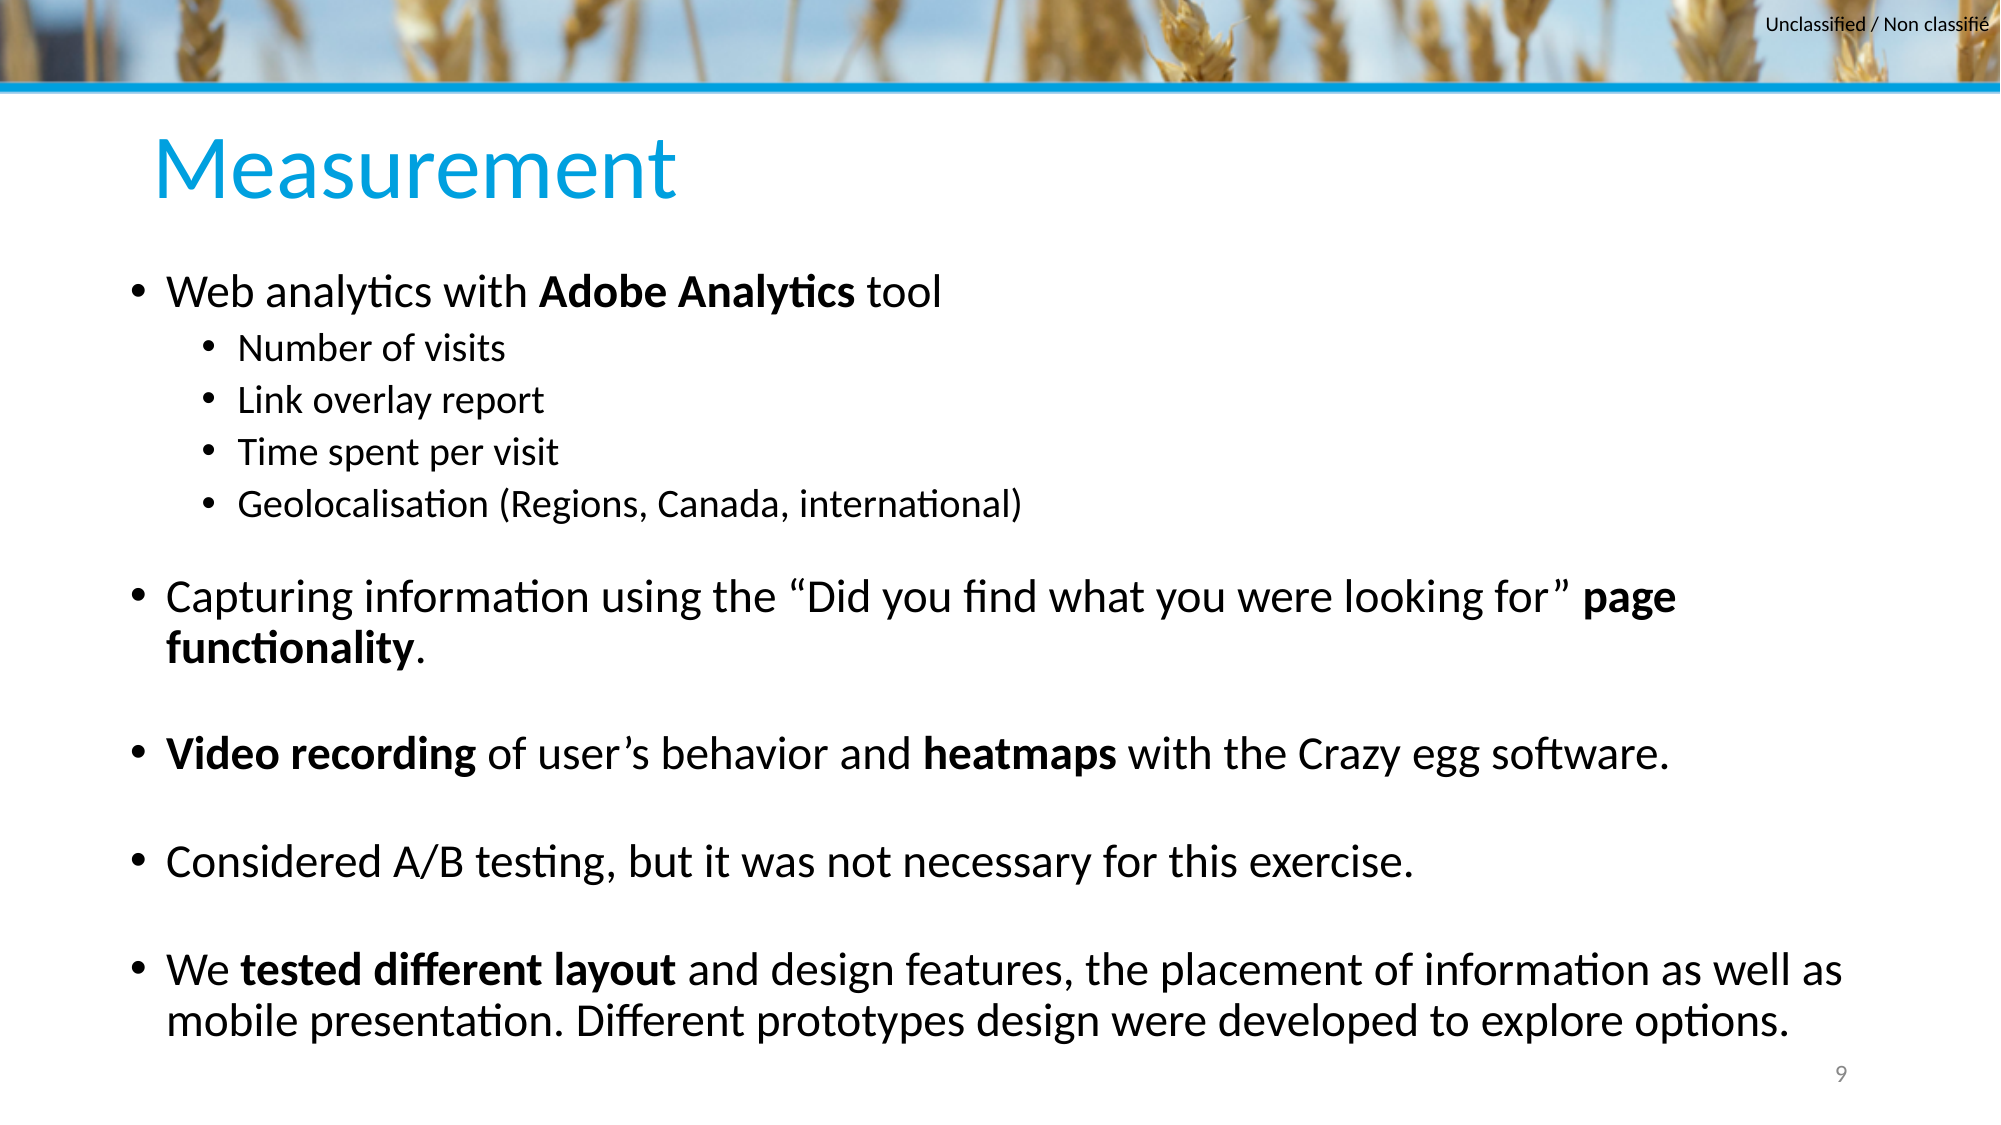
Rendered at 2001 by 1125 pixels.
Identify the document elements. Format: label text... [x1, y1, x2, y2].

slide_number 9 [1412, 1042, 1863, 1103]
title Measurement [137, 59, 1863, 259]
list Web analytics with Adobe Analytics tool Number of visits Link overlay report Time spent per visit Geolocalisation (Regions, Canada, international) Capturing information using the “Did you find what you were looking for” page functionality. Video recording of user’s behavior and heatmaps with the Crazy egg software. Considered A/B testing, but it was not necessary for this exercise. We tested different layout and design features, the placement of information as well as mobile presentation. Different prototypes design were developed to explore options. [115, 259, 1863, 1066]
picture [0, 0, 2000, 83]
